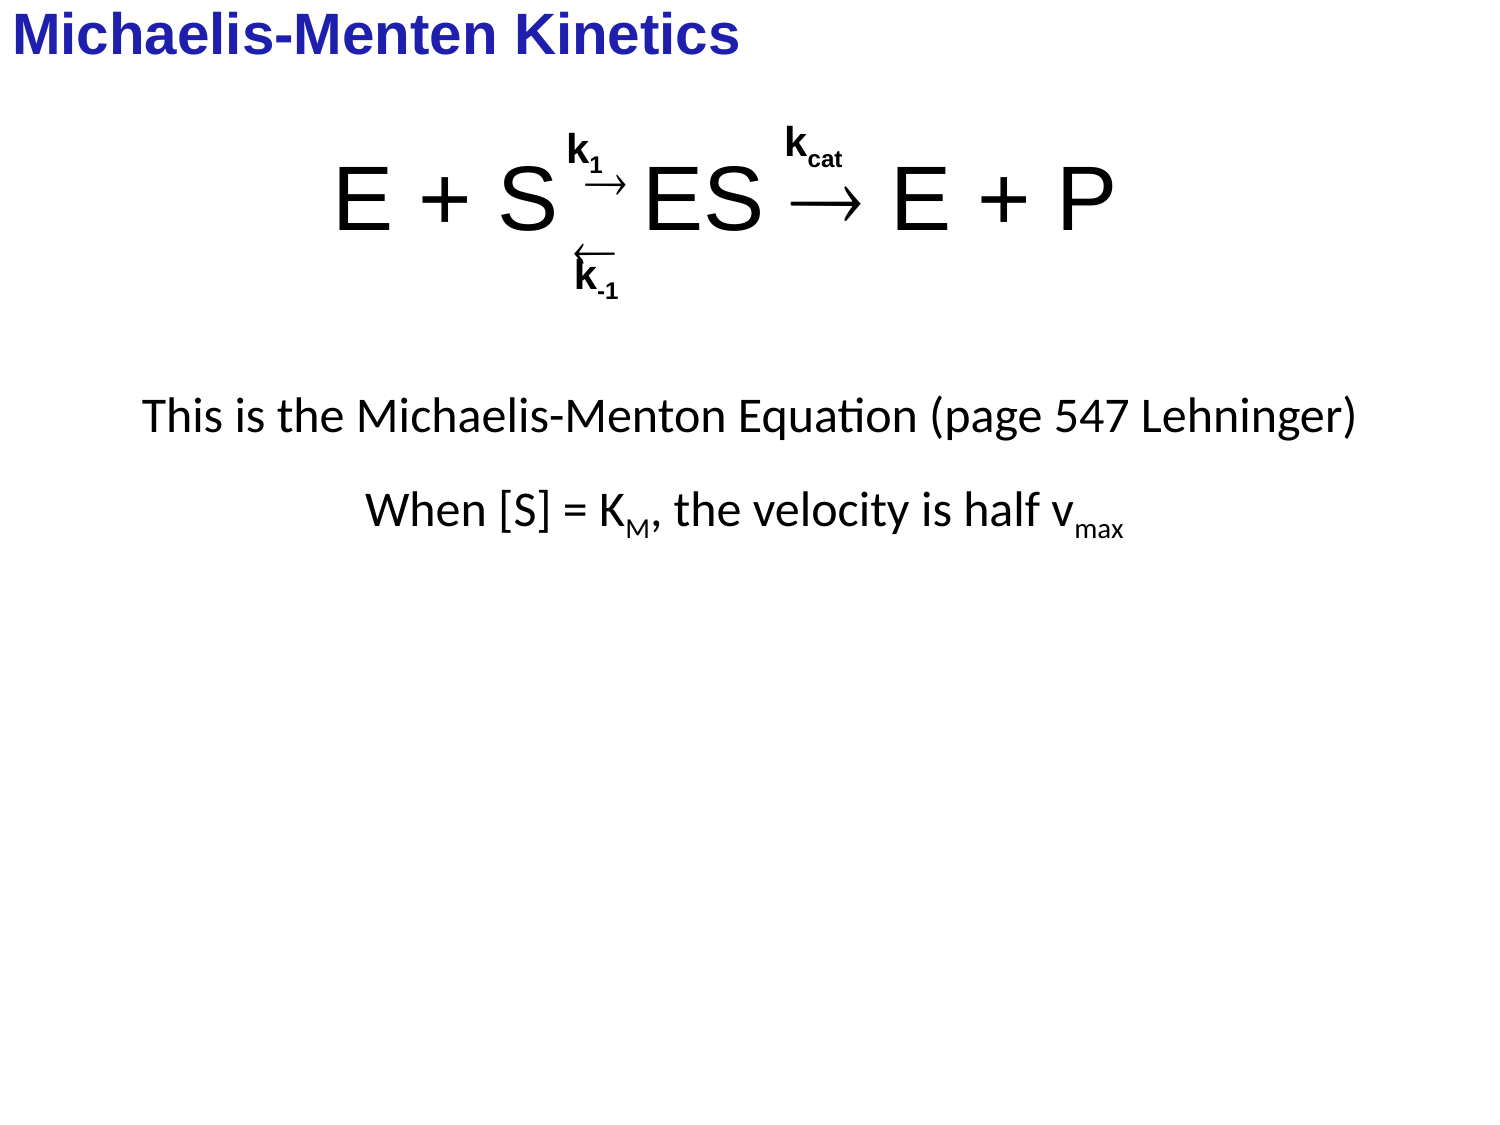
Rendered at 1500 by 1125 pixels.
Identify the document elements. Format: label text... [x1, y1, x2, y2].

text_box Michaelis-Menten Kinetics [0, 0, 794, 64]
text_box k1 [551, 114, 630, 186]
text_box k-1 [559, 240, 646, 312]
text_box E + S  ES  E + P [87, 99, 1363, 288]
text_box kcat [769, 107, 869, 180]
text_box  [558, 147, 632, 288]
